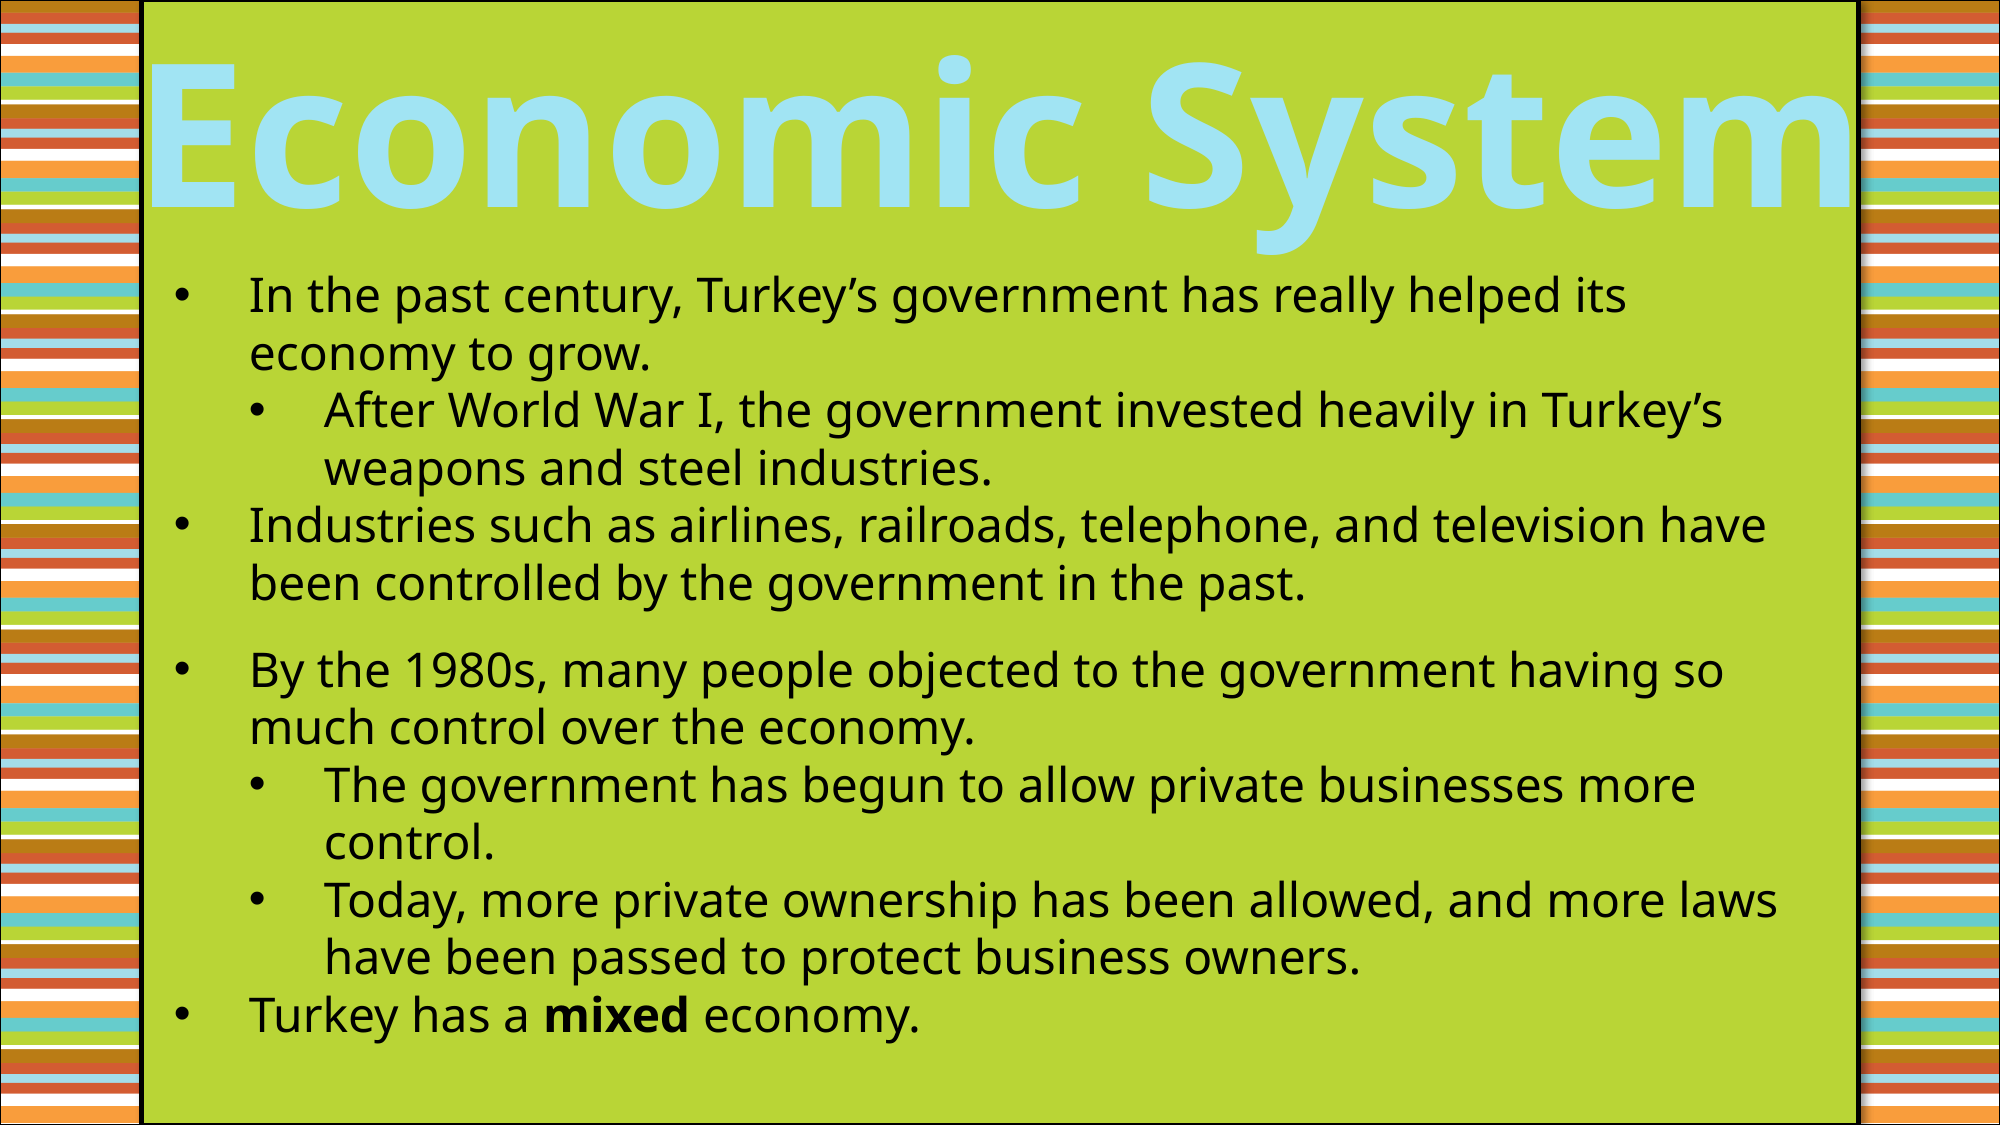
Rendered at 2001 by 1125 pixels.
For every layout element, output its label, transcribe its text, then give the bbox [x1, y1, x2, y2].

text_box Economic System [119, 0, 1881, 255]
text_box [141, 255, 1859, 1125]
text_box In the past century, Turkey’s government has really helped its economy to grow. After World War I, the government invested heavily in Turkey’s weapons and steel industries. Industries such as airlines, railroads, telephone, and television have been controlled by the government in the past. By the 1980s, many people objected to the government having so much control over the economy. The government has begun to allow private businesses more control. Today, more private ownership has been allowed, and more laws have been passed to protect business owners. Turkey has a mixed economy. [159, 257, 1859, 1050]
text_box [1869, 0, 2000, 1125]
text_box [0, 0, 138, 1125]
